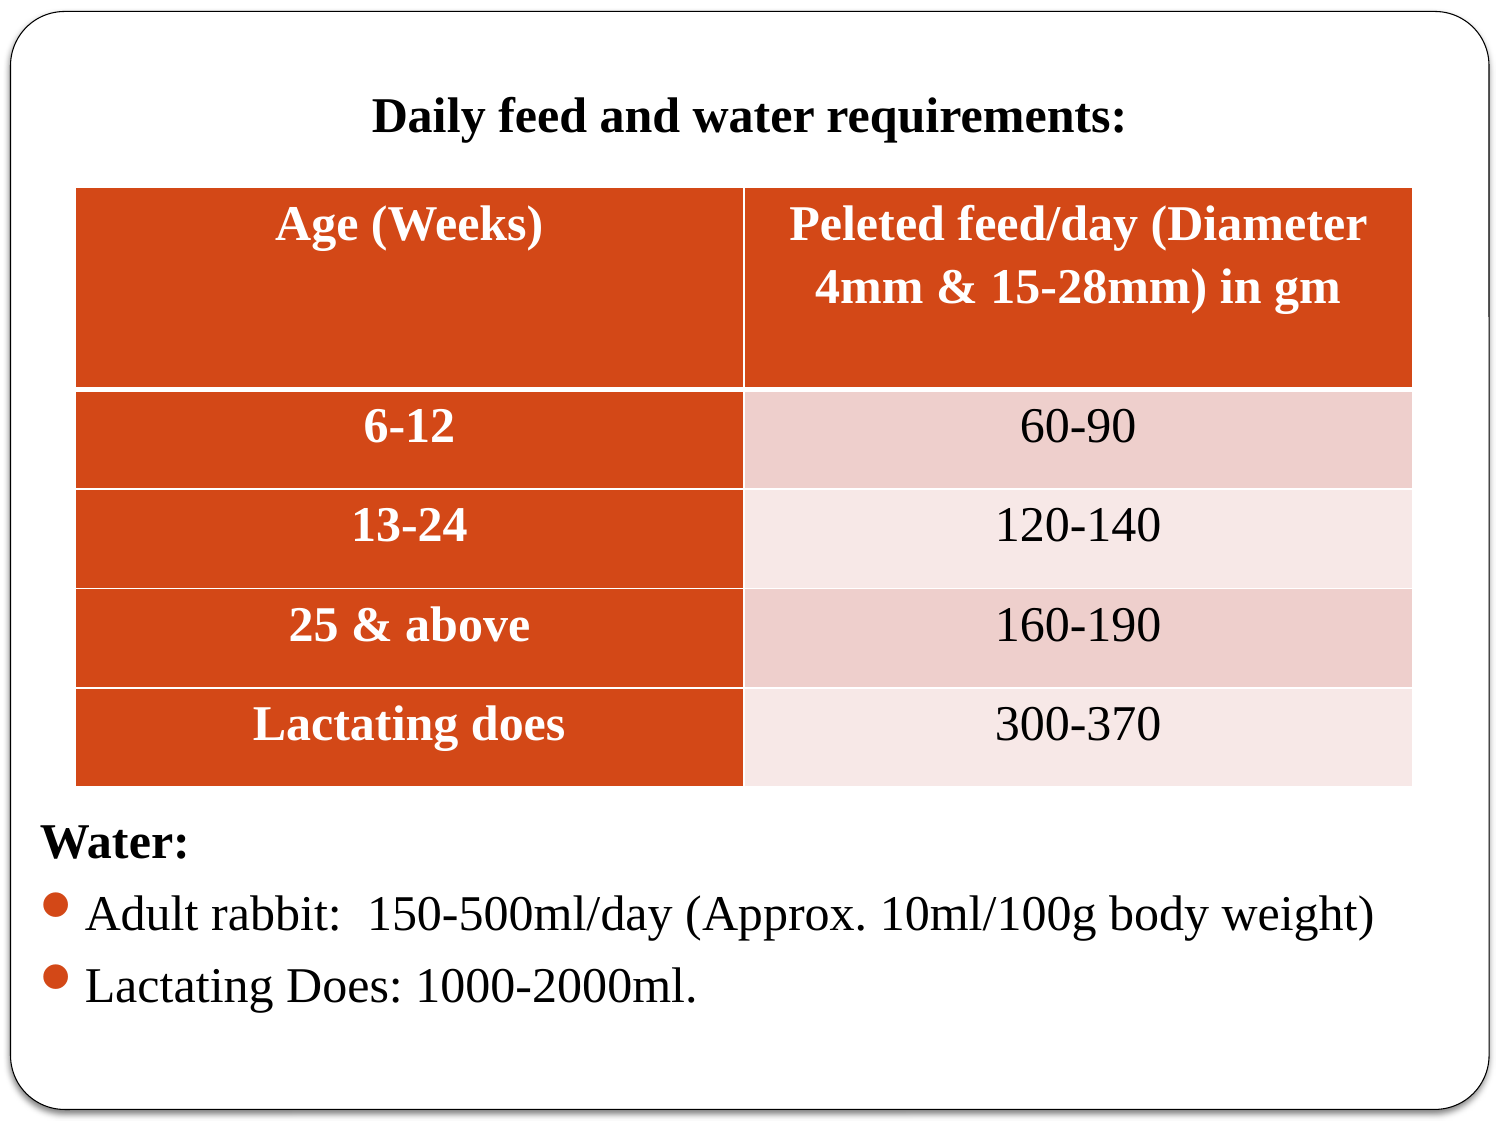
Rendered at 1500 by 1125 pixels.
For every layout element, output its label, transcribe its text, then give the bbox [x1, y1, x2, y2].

table_cell Lactating does [76, 689, 743, 786]
table_cell 120-140 [745, 490, 1412, 588]
table_cell 60-90 [745, 392, 1412, 488]
table_cell 6-12 [76, 392, 743, 488]
list Daily feed and water requirements: Water: Adult rabbit: 150-500ml/day (Approx. 10ml/100g body weight) Lactating Does: 1000-2000ml. [24, 75, 1475, 1088]
table_cell 160-190 [745, 589, 1412, 687]
table_cell 300-370 [745, 689, 1412, 786]
table_header Peleted feed/day (Diameter 4mm & 15-28mm) in gm [745, 188, 1412, 387]
table_header Age (Weeks) [76, 188, 743, 387]
table_cell 25 & above [76, 589, 743, 687]
table_cell 13-24 [76, 490, 743, 588]
